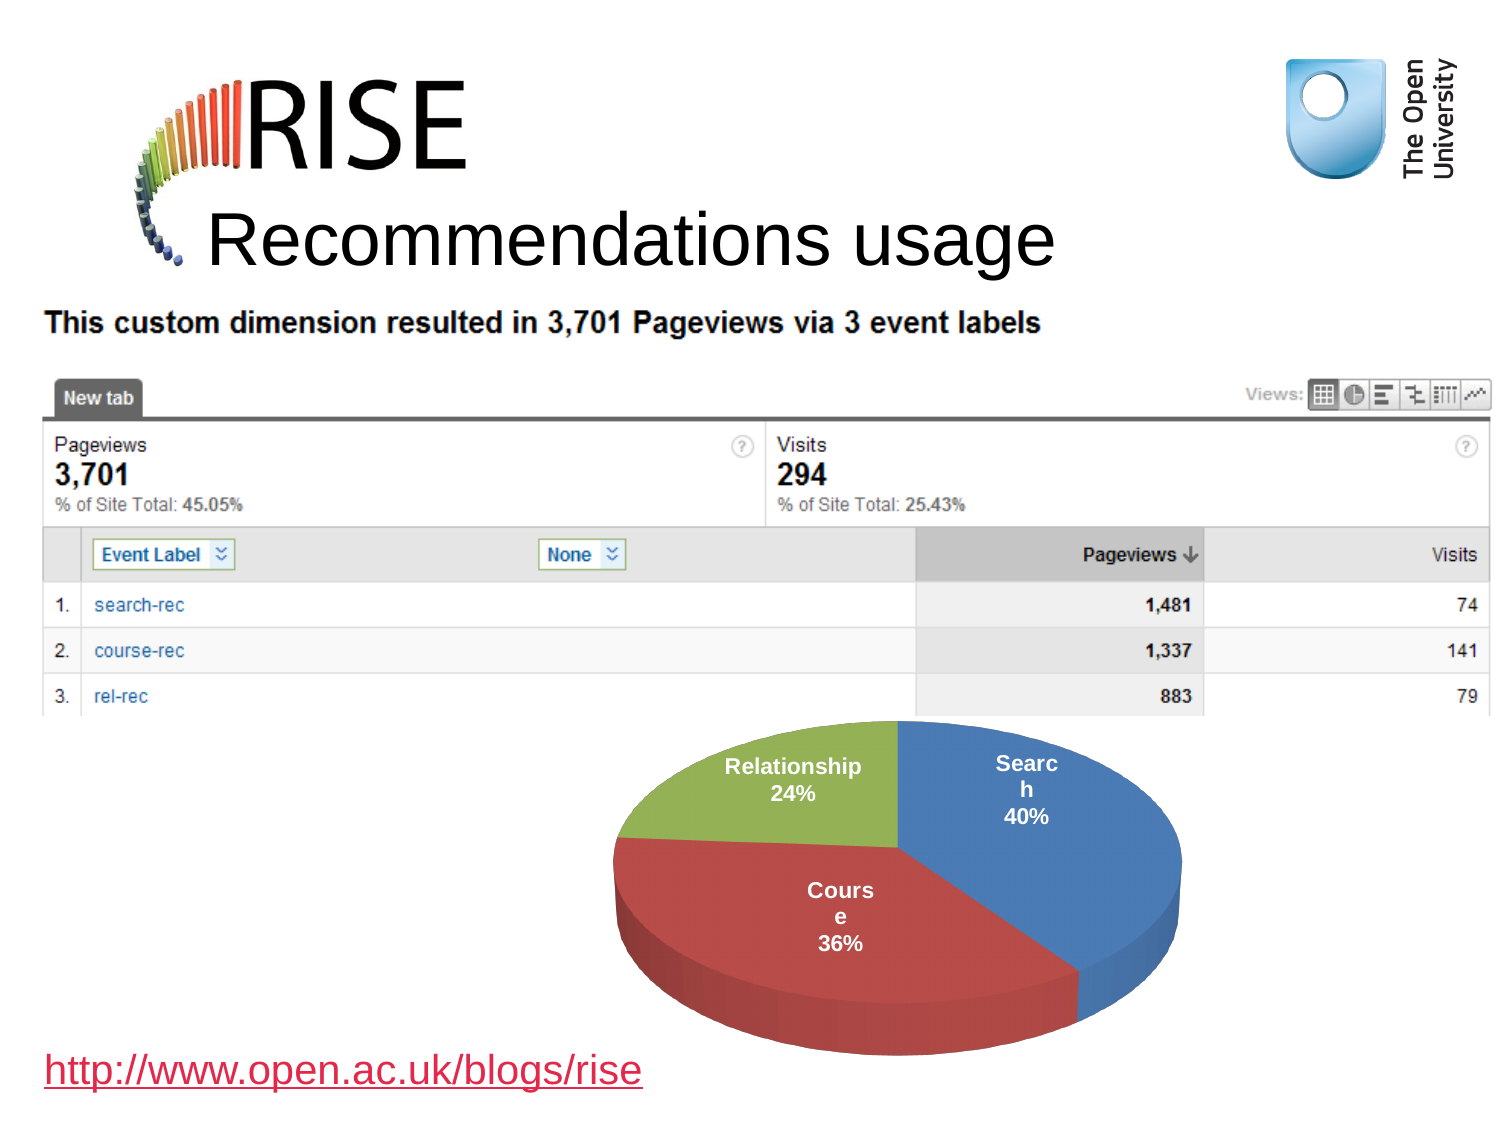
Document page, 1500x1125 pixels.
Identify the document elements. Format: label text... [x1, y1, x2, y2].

picture [28, 290, 1500, 717]
picture [123, 77, 479, 270]
title Recommendations usage [194, 184, 1412, 288]
chart [501, 656, 1276, 1125]
picture [1286, 58, 1457, 179]
text_box http://www.open.ac.uk/blogs/rise [29, 1035, 496, 1100]
